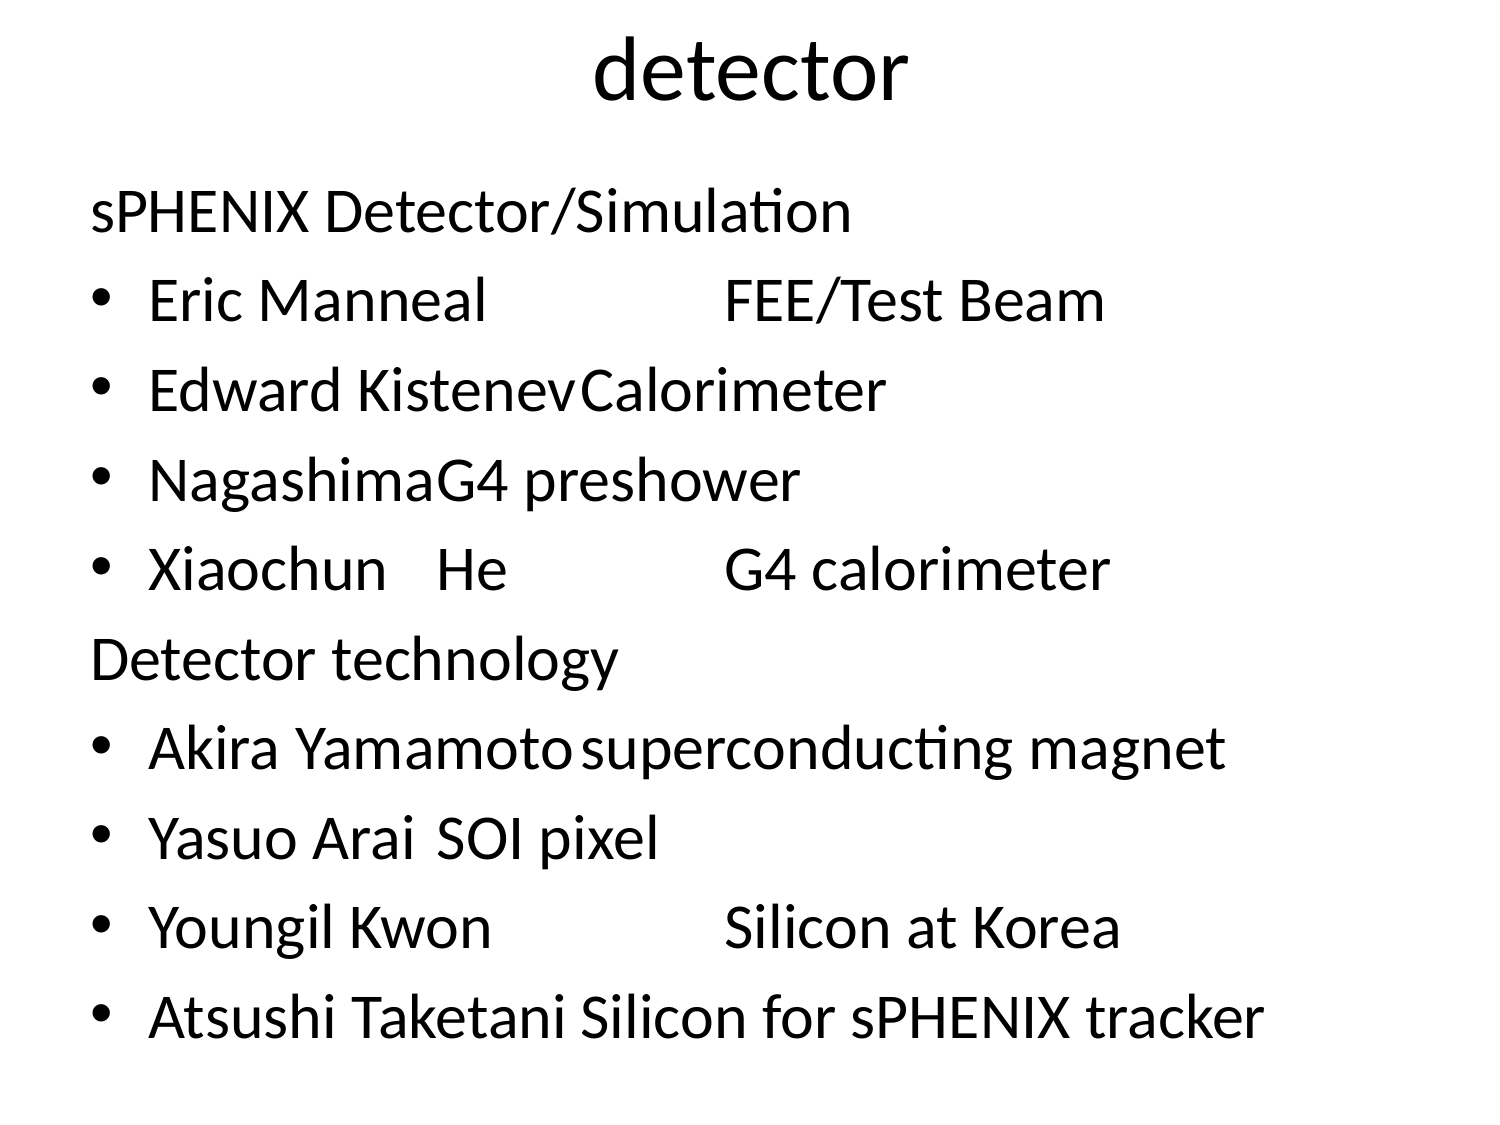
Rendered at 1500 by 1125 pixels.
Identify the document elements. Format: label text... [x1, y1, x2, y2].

title detector [76, 0, 1427, 128]
list sPHENIX Detector/Simulation Eric Manneal FEE/Test Beam Edward Kistenev Calorimeter Nagashima G4 preshower Xiaochun He G4 calorimeter Detector technology Akira Yamamoto superconducting magnet Yasuo Arai SOI pixel Youngil Kwon Silicon at Korea Atsushi Taketani Silicon for sPHENIX tracker [75, 160, 1425, 1059]
